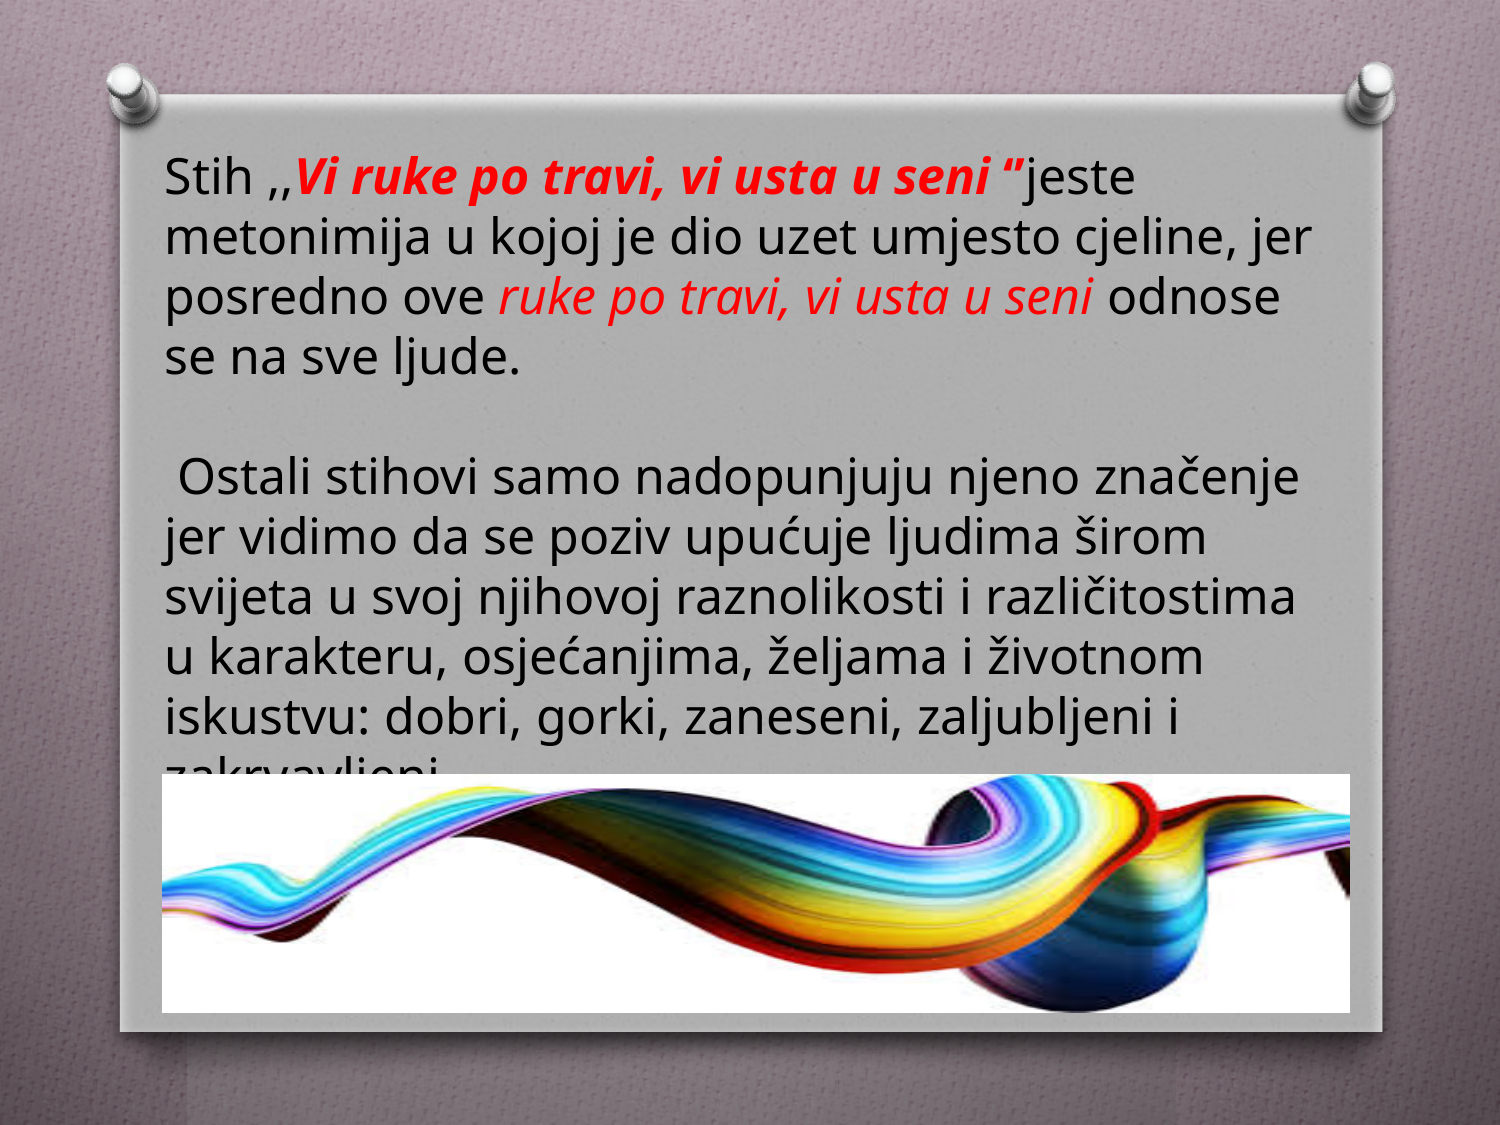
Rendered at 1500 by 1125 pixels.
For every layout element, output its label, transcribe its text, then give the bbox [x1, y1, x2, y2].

picture [75, 29, 198, 148]
picture [1317, 35, 1439, 156]
text_box Stih ,,Vi ruke po travi, vi usta u seni ‘’jeste metonimija u kojoj je dio uzet umjesto cjeline, jer posredno ove ruke po travi, vi usta u seni odnose se na sve ljude. Ostali stihovi samo nadopunjuju njeno značenje jer vidimo da se poziv upućuje ljudima širom svijeta u svoj njihovoj raznolikosti i različitostima u karakteru, osjećanjima, željama i životnom iskustvu: dobri, gorki, zaneseni, zaljubljeni i zakrvavljeni. [149, 137, 1338, 813]
picture [162, 774, 1351, 1013]
